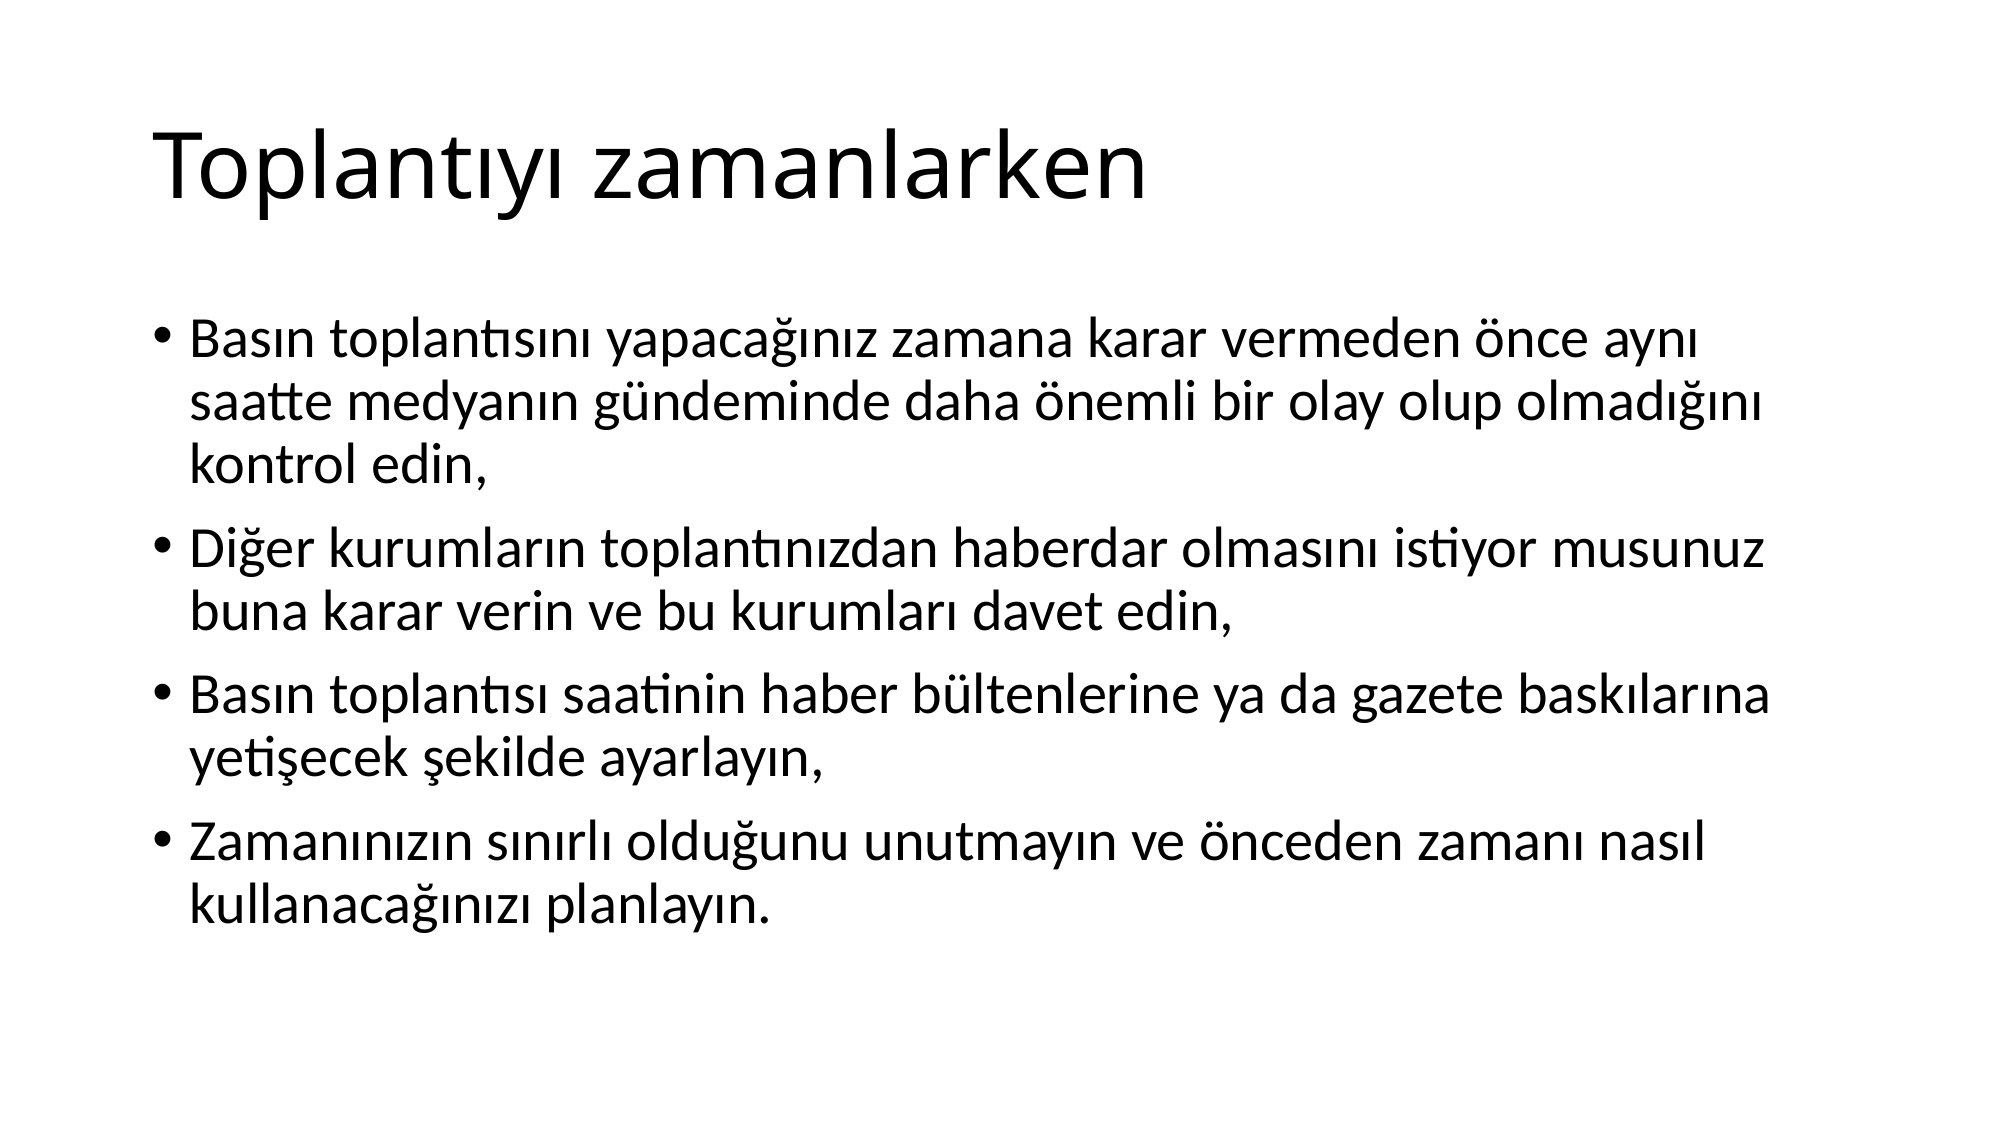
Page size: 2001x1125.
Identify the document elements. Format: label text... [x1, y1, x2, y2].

title Toplantıyı zamanlarken [137, 59, 1863, 278]
list Basın toplantısını yapacağınız zamana karar vermeden önce aynı saatte medyanın gündeminde daha önemli bir olay olup olmadığını kontrol edin, Diğer kurumların toplantınızdan haberdar olmasını istiyor musunuz buna karar verin ve bu kurumları davet edin, Basın toplantısı saatinin haber bültenlerine ya da gazete baskılarına yetişecek şekilde ayarlayın, Zamanınızın sınırlı olduğunu unutmayın ve önceden zamanı nasıl kullanacağınızı planlayın. [137, 299, 1863, 1014]
